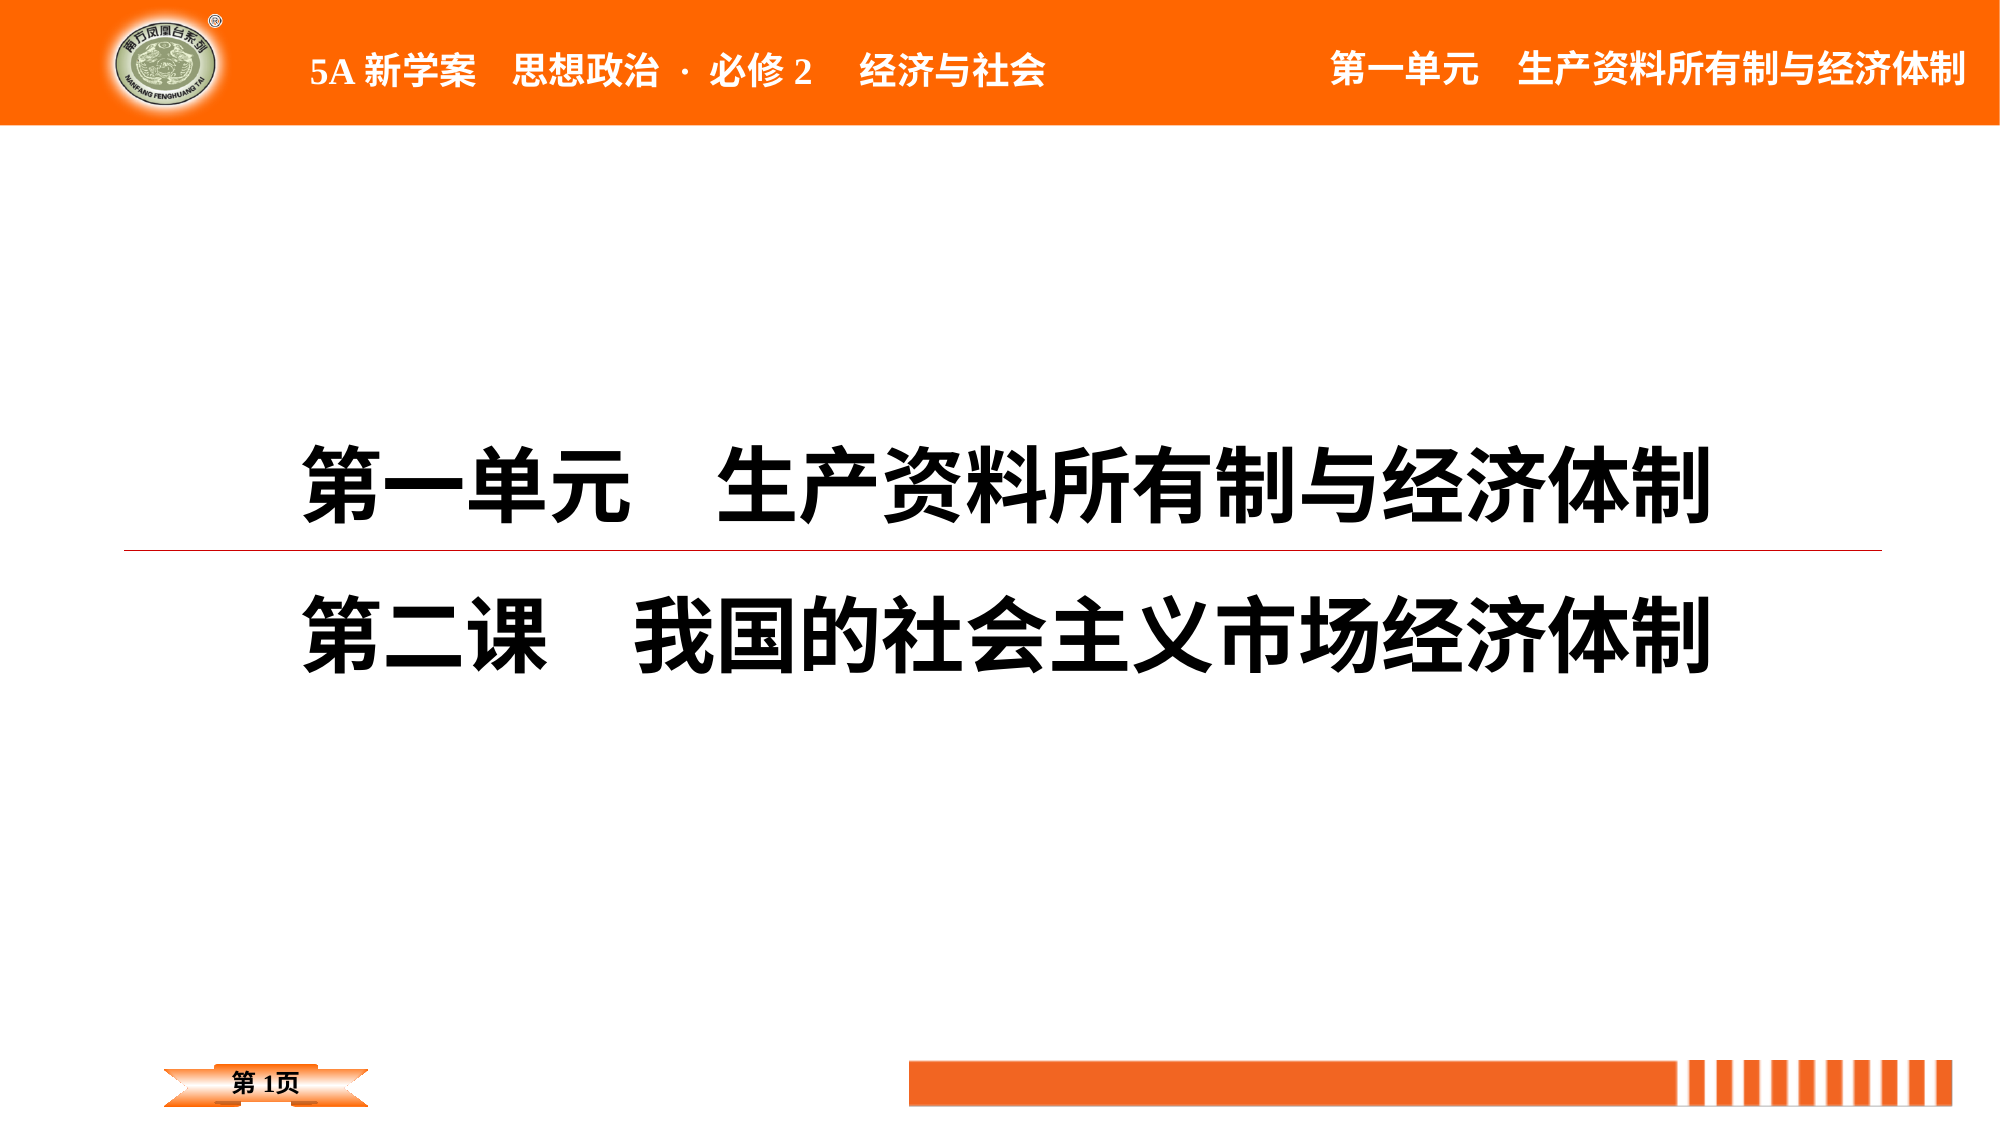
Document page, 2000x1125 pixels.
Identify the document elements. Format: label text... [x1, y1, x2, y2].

picture [909, 1060, 1954, 1108]
picture [82, 0, 248, 126]
text_box 第一单元 生产资料所有制与经济体制 第二课 我国的社会主义市场经济体制 [124, 361, 1890, 705]
